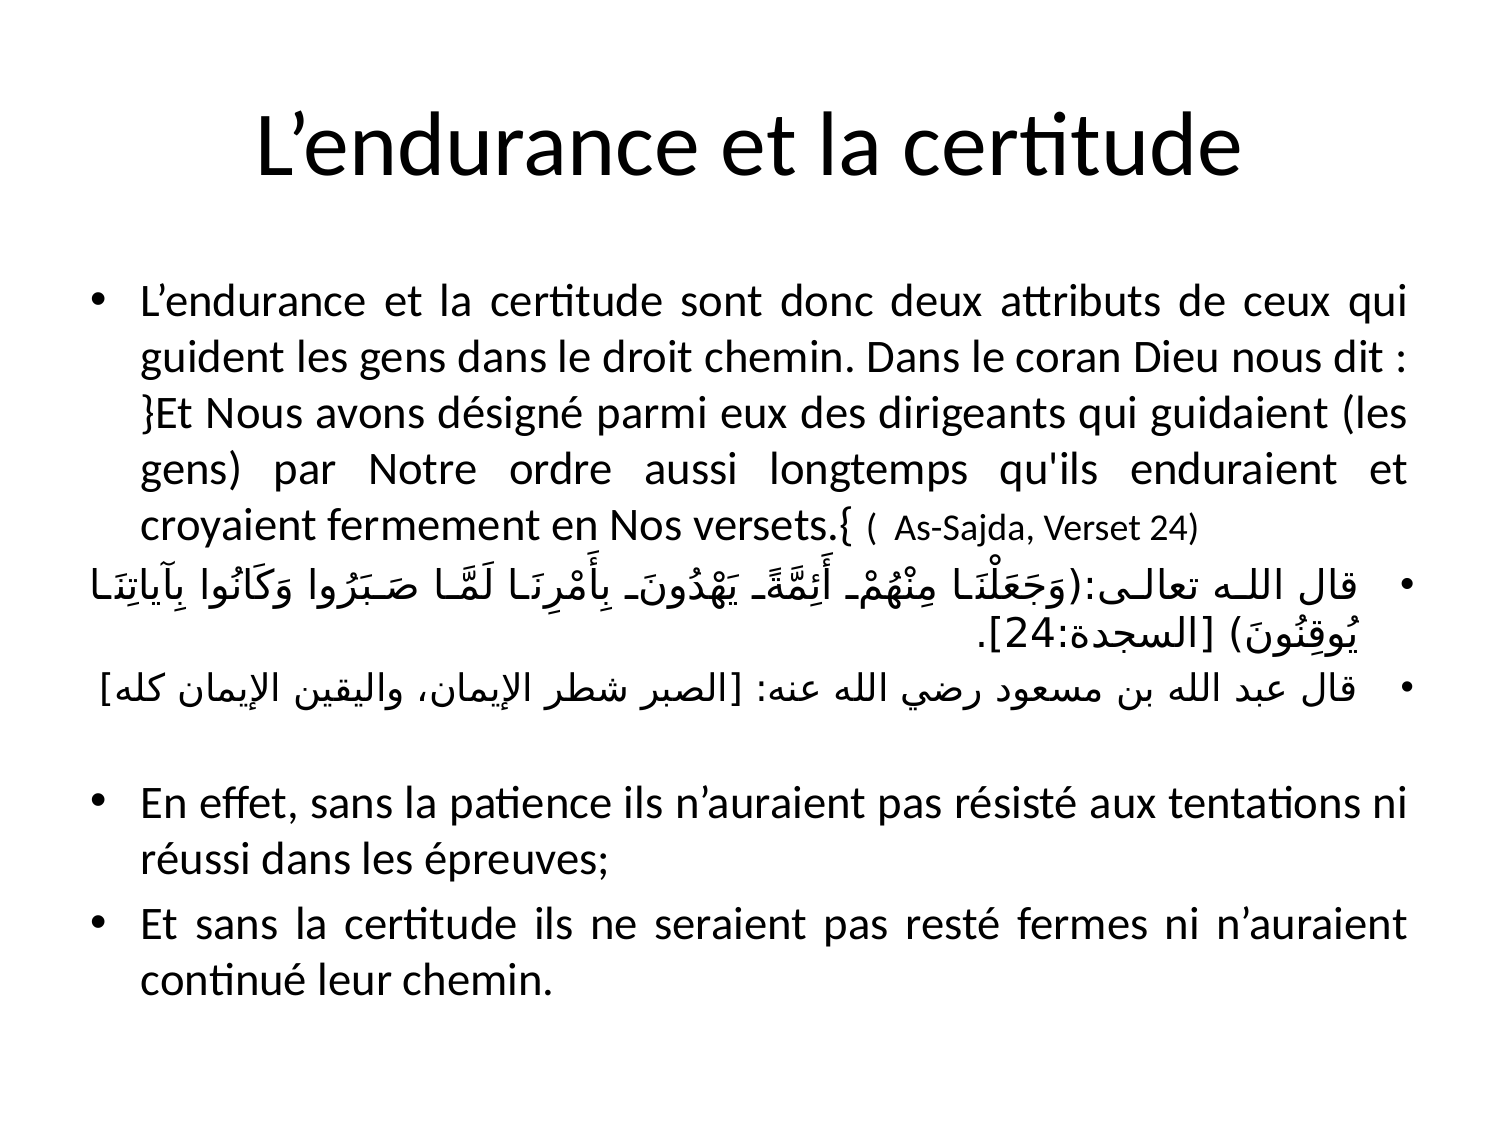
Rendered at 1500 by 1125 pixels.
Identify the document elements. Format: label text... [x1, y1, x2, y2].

list L’endurance et la certitude sont donc deux attributs de ceux qui guident les gens dans le droit chemin. Dans le coran Dieu nous dit : }Et Nous avons désigné parmi eux des dirigeants qui guidaient (les gens) par Notre ordre aussi longtemps qu'ils enduraient et croyaient fermement en Nos versets.{ ( As-Sajda, Verset 24) قال الله تعالى:(وَجَعَلْنَا مِنْهُمْ أَئِمَّةً يَهْدُونَ بِأَمْرِنَا لَمَّا صَبَرُوا وَكَانُوا بِآياتِنَا يُوقِنُونَ) [السجدة:24]. قال عبد الله بن مسعود رضي الله عنه: [الصبر شطر الإيمان، واليقين الإيمان كله] En effet, sans la patience ils n’auraient pas résisté aux tentations ni réussi dans les épreuves; Et sans la certitude ils ne seraient pas resté fermes ni n’auraient continué leur chemin. [74, 262, 1426, 1059]
title L’endurance et la certitude [74, 44, 1426, 233]
